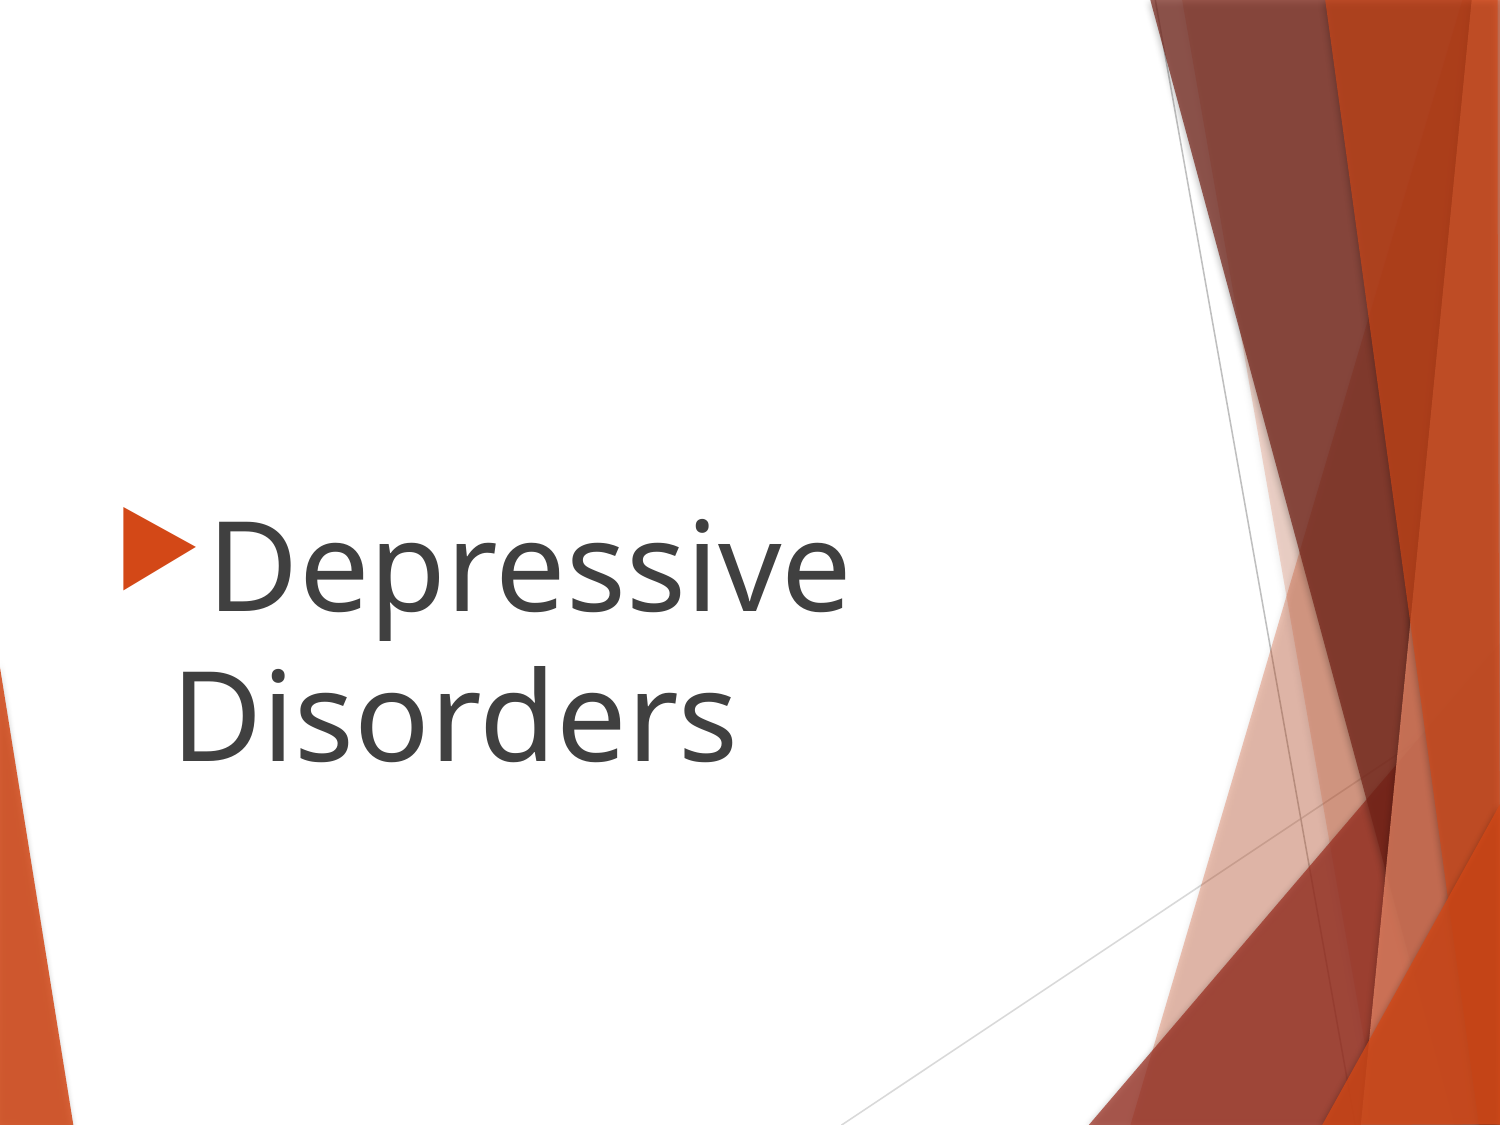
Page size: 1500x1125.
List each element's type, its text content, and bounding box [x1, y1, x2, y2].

list Depressive Disorders [99, 137, 1142, 991]
